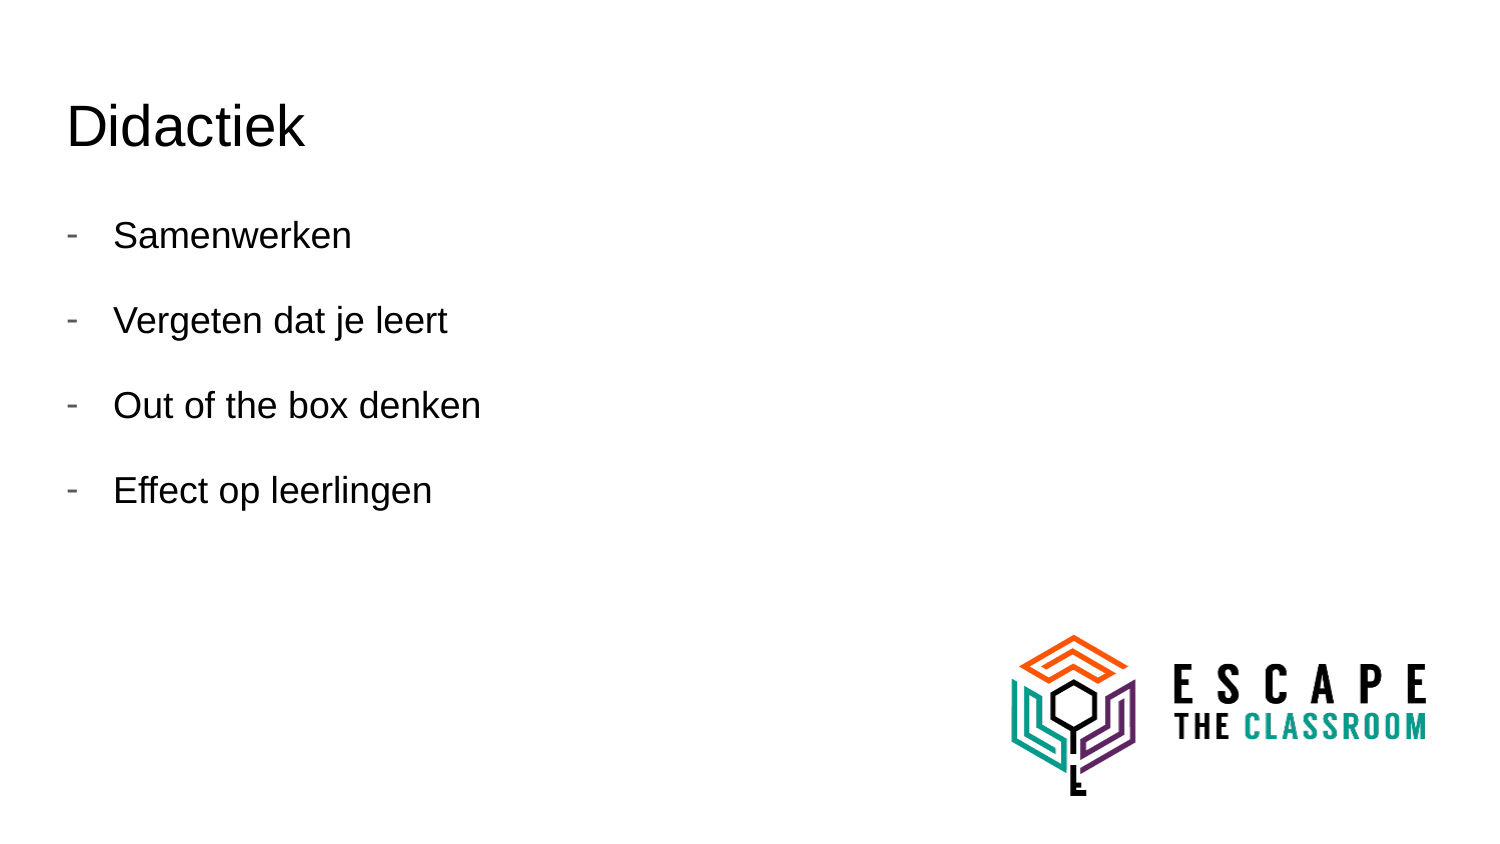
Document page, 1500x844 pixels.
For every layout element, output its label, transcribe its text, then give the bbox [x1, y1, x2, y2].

title Didactiek [51, 72, 1449, 167]
list Samenwerken Vergeten dat je leert Out of the box denken Effect op leerlingen [51, 189, 1449, 750]
picture [919, 527, 1500, 844]
